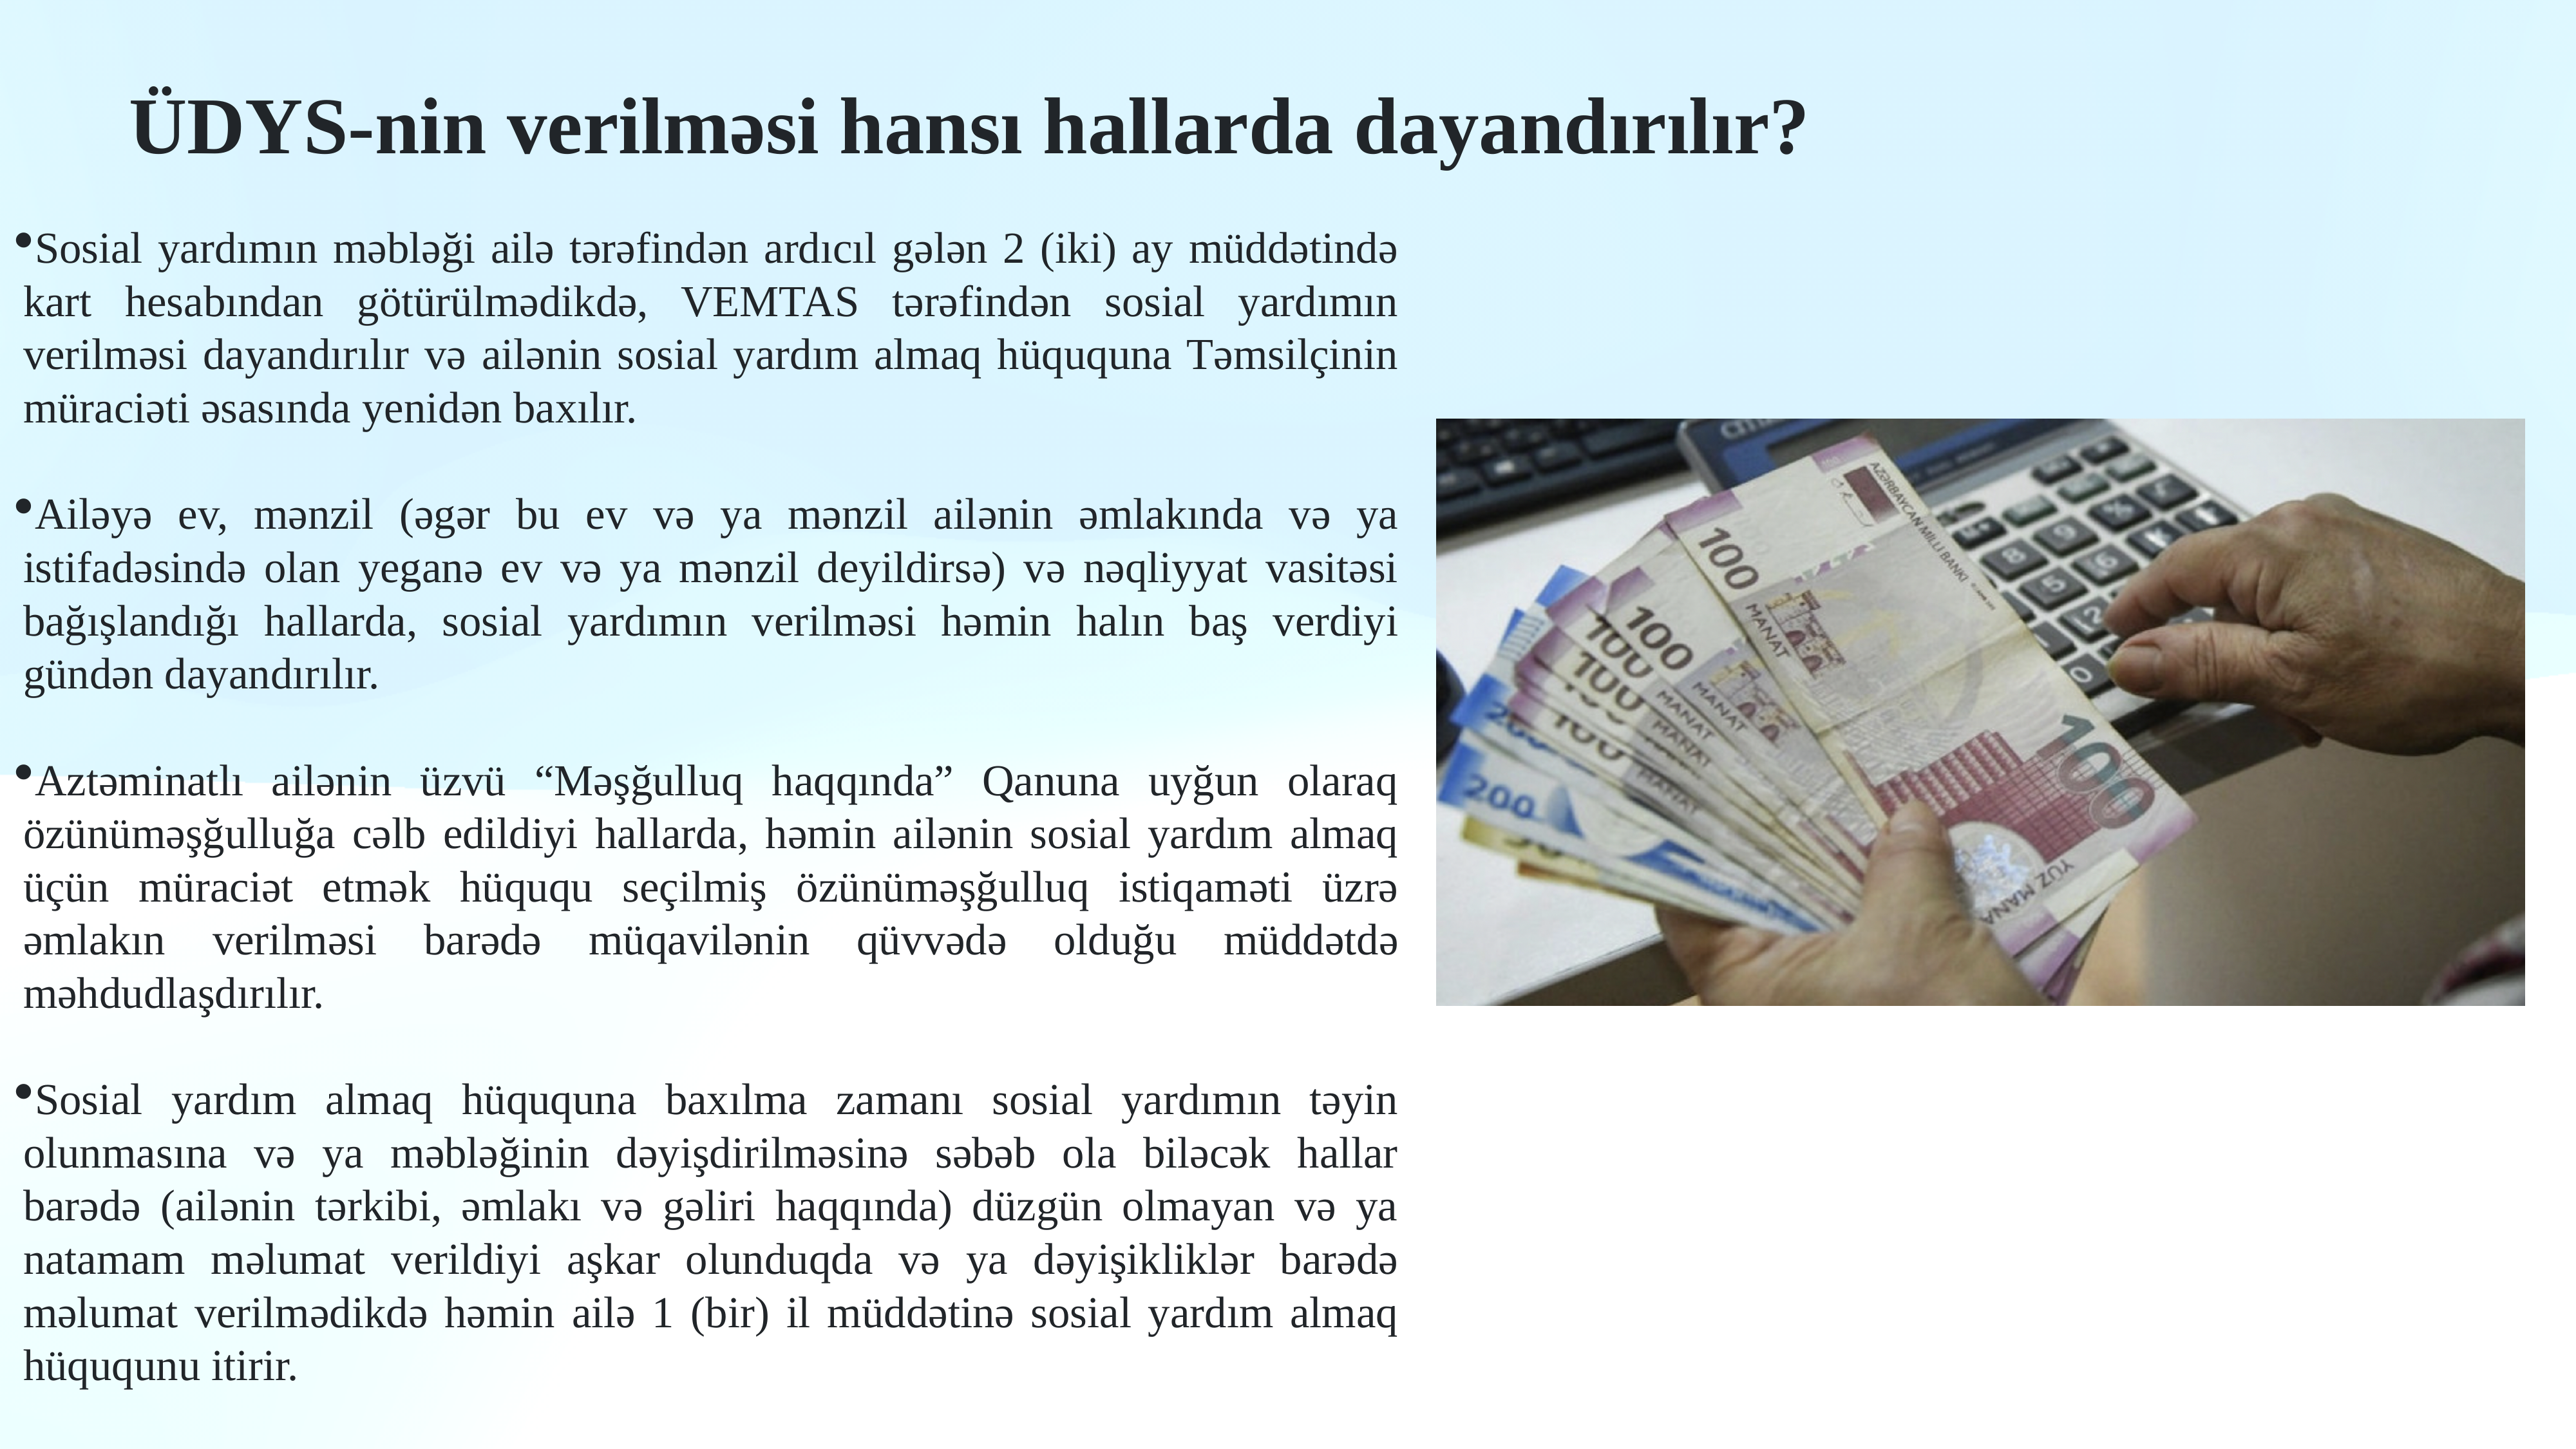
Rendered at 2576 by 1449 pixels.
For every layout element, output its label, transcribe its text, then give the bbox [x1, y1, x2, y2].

list Sosial yardımın məbləği ailə tərəfindən ardıcıl gələn 2 (iki) ay müddətində kart hesabından götürülmədikdə, VEMTAS tərəfindən sosial yardımın verilməsi dayandırılır və ailənin sosial yardım almaq hüququna Təmsilçinin müraciəti əsasında yenidən baxılır. Ailəyə ev, mənzil (əgər bu ev və ya mənzil ailənin əmlakında və ya istifadəsində olan yeganə ev və ya mənzil deyildirsə) və nəqliyyat vasitəsi bağışlandığı hallarda, sosial yardımın verilməsi həmin halın baş verdiyi gündən dayandırılır. Aztəminatlı ailənin üzvü “Məşğulluq haqqında” Qanuna uyğun olaraq özünüməşğulluğa cəlb edildiyi hallarda, həmin ailənin sosial yardım almaq üçün müraciət etmək hüququ seçilmiş özünüməşğulluq istiqaməti üzrə əmlakın verilməsi barədə müqavilənin qüvvədə olduğu müddətdə məhdudlaşdırılır. Sosial yardım almaq hüququna baxılma zamanı sosial yardımın təyin olunmasına və ya məbləğinin dəyişdirilməsinə səbəb ola biləcək hallar barədə (ailənin tərkibi, əmlakı və gəliri haqqında) düzgün olmayan və ya natamam məlumat verildiyi aşkar olunduqda və ya dəyişikliklər barədə məlumat verilmədikdə həmin ailə 1 (bir) il müddətinə sosial yardım almaq hüququnu itirir. [6, 213, 1406, 1406]
picture [0, 0, 2576, 1449]
title ÜDYS-nin verilməsi hansı hallarda dayandırılır? [67, 0, 2526, 176]
